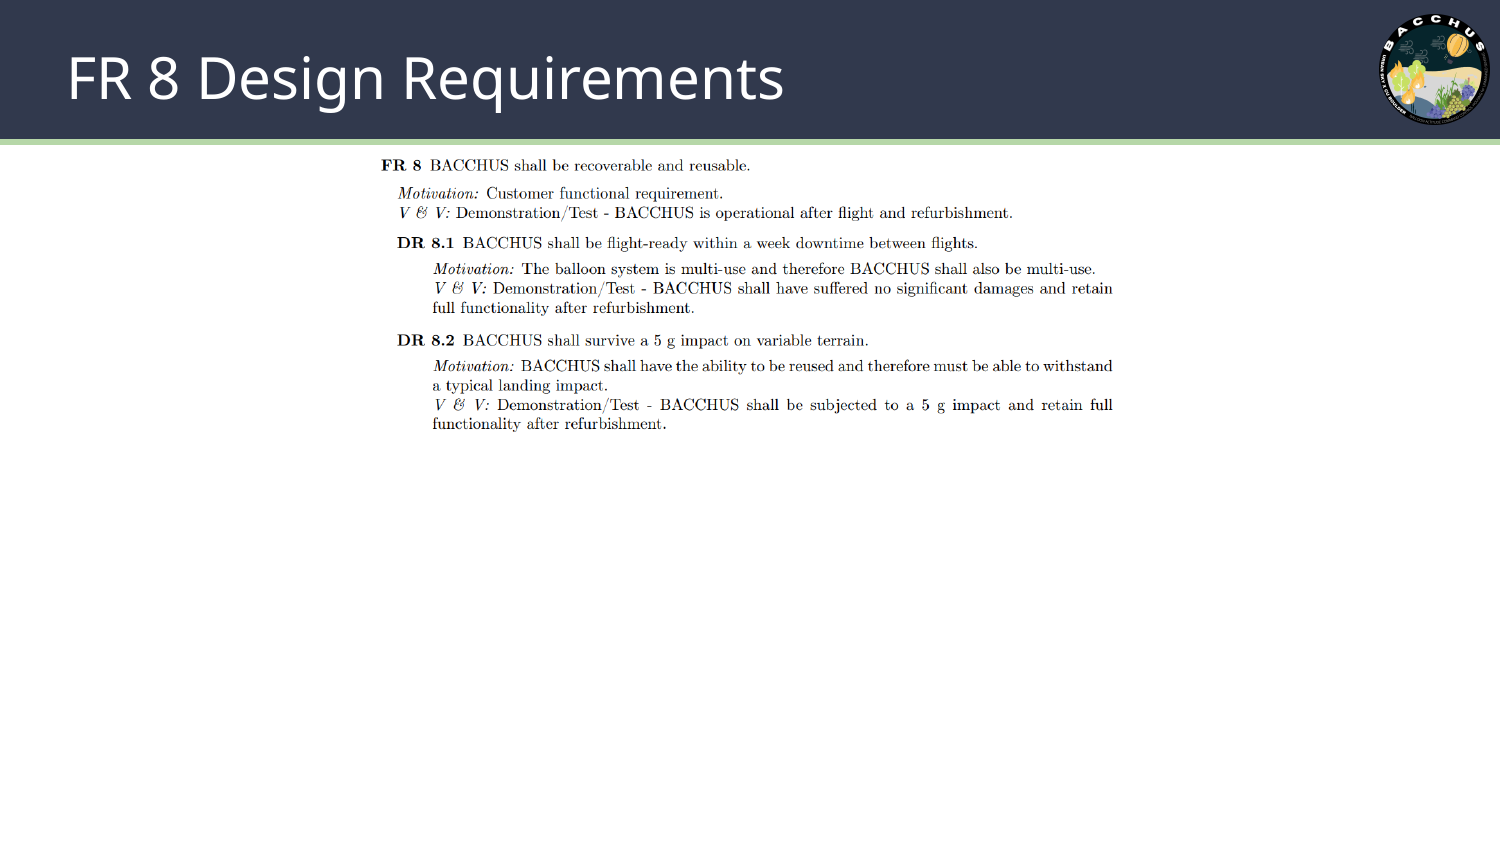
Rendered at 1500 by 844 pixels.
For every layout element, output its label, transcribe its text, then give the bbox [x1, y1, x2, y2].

title FR 8 Design Requirements [51, 26, 1449, 129]
picture [1379, 14, 1490, 125]
picture [377, 155, 1123, 437]
